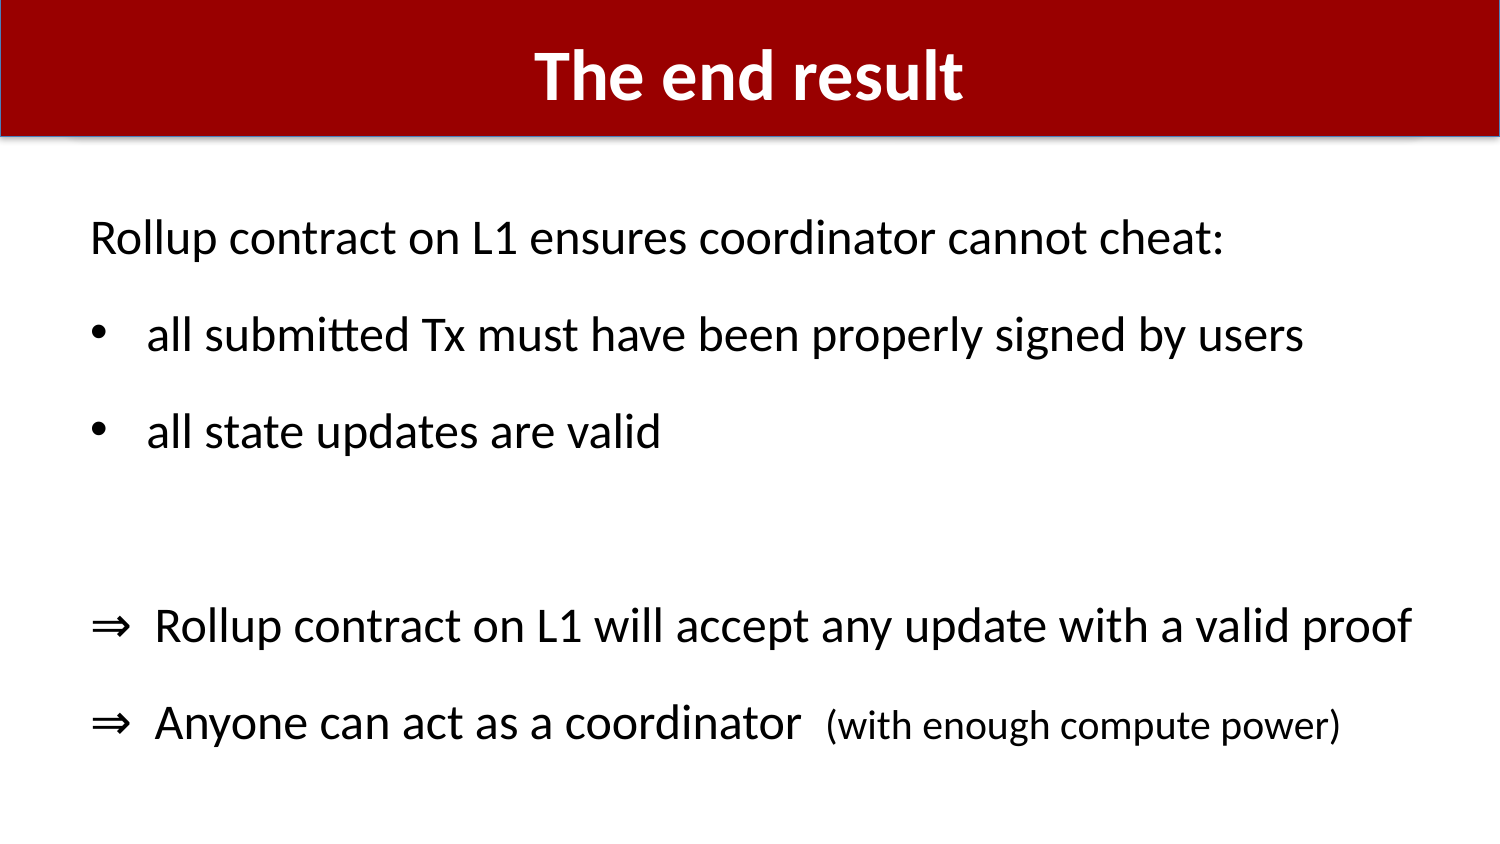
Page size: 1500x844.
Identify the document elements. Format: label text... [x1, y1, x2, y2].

list Rollup contract on L1 ensures coordinator cannot cheat: all submitted Tx must have been properly signed by users all state updates are valid ⇒ Rollup contract on L1 will accept any update with a valid proof ⇒ Anyone can act as a coordinator (with enough compute power) [74, 196, 1485, 824]
title The end result [75, 20, 1425, 123]
